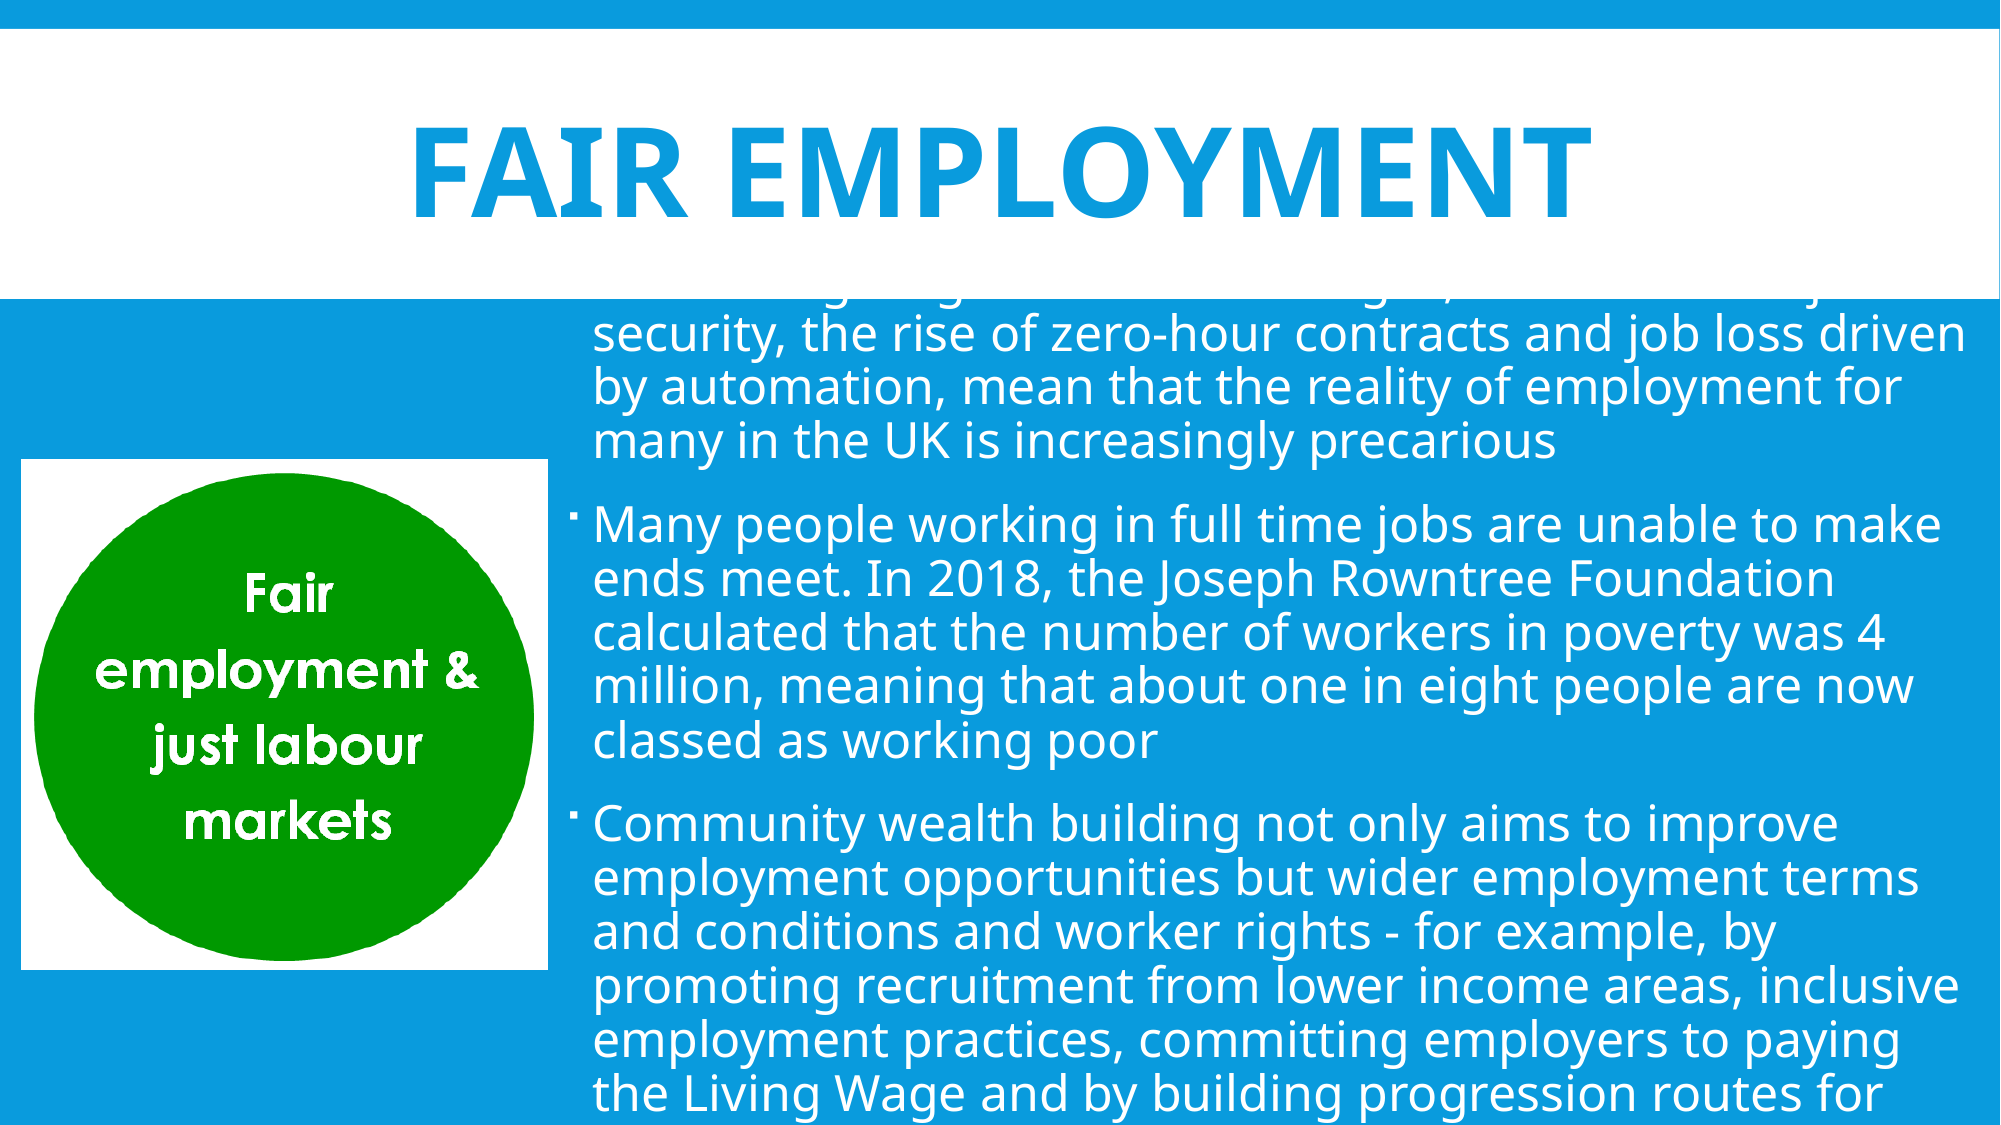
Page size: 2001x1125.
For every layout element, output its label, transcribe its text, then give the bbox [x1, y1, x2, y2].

picture [619, 324, 641, 346]
picture [704, 324, 718, 346]
picture [1380, 319, 1395, 346]
picture [593, 1084, 608, 1111]
picture [1265, 324, 1279, 346]
picture [1941, 324, 1962, 346]
picture [1642, 324, 1666, 346]
picture [802, 319, 817, 346]
picture [896, 324, 910, 346]
picture [1612, 1084, 1633, 1110]
picture [1784, 324, 1802, 346]
picture [689, 325, 694, 346]
picture [1087, 1084, 1109, 1111]
picture [1753, 1084, 1775, 1111]
picture [1233, 325, 1237, 346]
picture [1807, 299, 1817, 308]
picture [1580, 1084, 1604, 1111]
picture [1705, 1085, 1727, 1111]
picture [983, 1084, 1003, 1111]
picture [940, 299, 961, 308]
picture [1365, 299, 1386, 308]
picture [951, 324, 973, 346]
picture [1543, 1084, 1561, 1111]
picture [1836, 1084, 1860, 1111]
picture [824, 314, 845, 346]
picture [1448, 324, 1466, 346]
picture [1156, 1084, 1178, 1111]
picture [1491, 1084, 1513, 1111]
picture [883, 1084, 903, 1111]
picture [1883, 325, 1893, 346]
picture [1107, 324, 1121, 346]
picture [993, 324, 1017, 346]
picture [826, 299, 847, 308]
picture [1896, 325, 1906, 346]
picture [1782, 1084, 1800, 1111]
picture [1821, 314, 1844, 346]
picture [595, 324, 613, 346]
picture [1321, 324, 1345, 346]
picture [1586, 314, 1609, 346]
picture [1868, 1084, 1882, 1110]
picture [1729, 324, 1753, 346]
picture [838, 1084, 855, 1110]
picture [1125, 324, 1149, 346]
list Continuing stagnation of real wages, the erosion of job security, the rise of zero-hour contracts and job loss driven by automation, mean that the reality of employment for many in the UK is increasingly precarious Many people working in full time jobs are unable to make ends meet. In 2018, the Joseph Rowntree Foundation calculated that the number of workers in poverty was 4 million, meaning that about one in eight people are now classed as working poor Community wealth building not only aims to improve employment opportunities but wider employment terms and conditions and worker rights - for example, by promoting recruitment from lower income areas, inclusive employment practices, committing employers to paying the Living Wage and by building progression routes for employees. [547, 346, 2000, 1084]
picture [1173, 314, 1194, 346]
picture [1402, 324, 1416, 346]
picture [1817, 1084, 1832, 1110]
picture [1853, 324, 1867, 346]
picture [1760, 324, 1778, 346]
picture [1470, 319, 1485, 346]
picture [615, 1084, 636, 1110]
picture [941, 1084, 963, 1111]
picture [672, 325, 676, 346]
picture [1241, 1084, 1264, 1111]
picture [794, 1084, 817, 1122]
picture [1490, 324, 1508, 346]
picture [722, 1085, 745, 1110]
picture [752, 325, 775, 346]
picture [1185, 1085, 1207, 1111]
picture [1113, 1085, 1136, 1122]
picture [1410, 1084, 1434, 1111]
picture [1250, 325, 1255, 346]
picture [859, 1084, 877, 1110]
picture [1674, 1084, 1698, 1111]
picture [1316, 1084, 1339, 1122]
picture [1053, 325, 1071, 346]
picture [1202, 324, 1226, 346]
picture [1656, 1084, 1670, 1110]
picture [1733, 1084, 1748, 1111]
picture [1441, 1084, 1464, 1122]
picture [853, 324, 875, 346]
picture [927, 324, 945, 346]
picture [22, 460, 547, 969]
picture [1911, 324, 1933, 346]
picture [911, 1084, 934, 1122]
picture [647, 324, 665, 346]
picture [1021, 313, 1038, 346]
picture [1519, 1084, 1537, 1111]
picture [1042, 1084, 1065, 1111]
picture [1473, 1084, 1487, 1110]
picture [687, 1084, 706, 1110]
picture [644, 1084, 666, 1111]
picture [1675, 314, 1697, 346]
picture [1287, 1084, 1308, 1110]
picture [1077, 324, 1099, 346]
picture [1297, 324, 1315, 346]
picture [734, 319, 749, 346]
picture [765, 1084, 786, 1110]
picture [1420, 324, 1440, 346]
picture [1353, 324, 1374, 346]
picture [1393, 1084, 1407, 1110]
picture [1013, 1084, 1034, 1110]
picture [1557, 324, 1578, 346]
text_box FAIR EMPLOYMENT [209, 85, 1791, 251]
picture [1527, 324, 1547, 346]
picture [1362, 1084, 1384, 1122]
